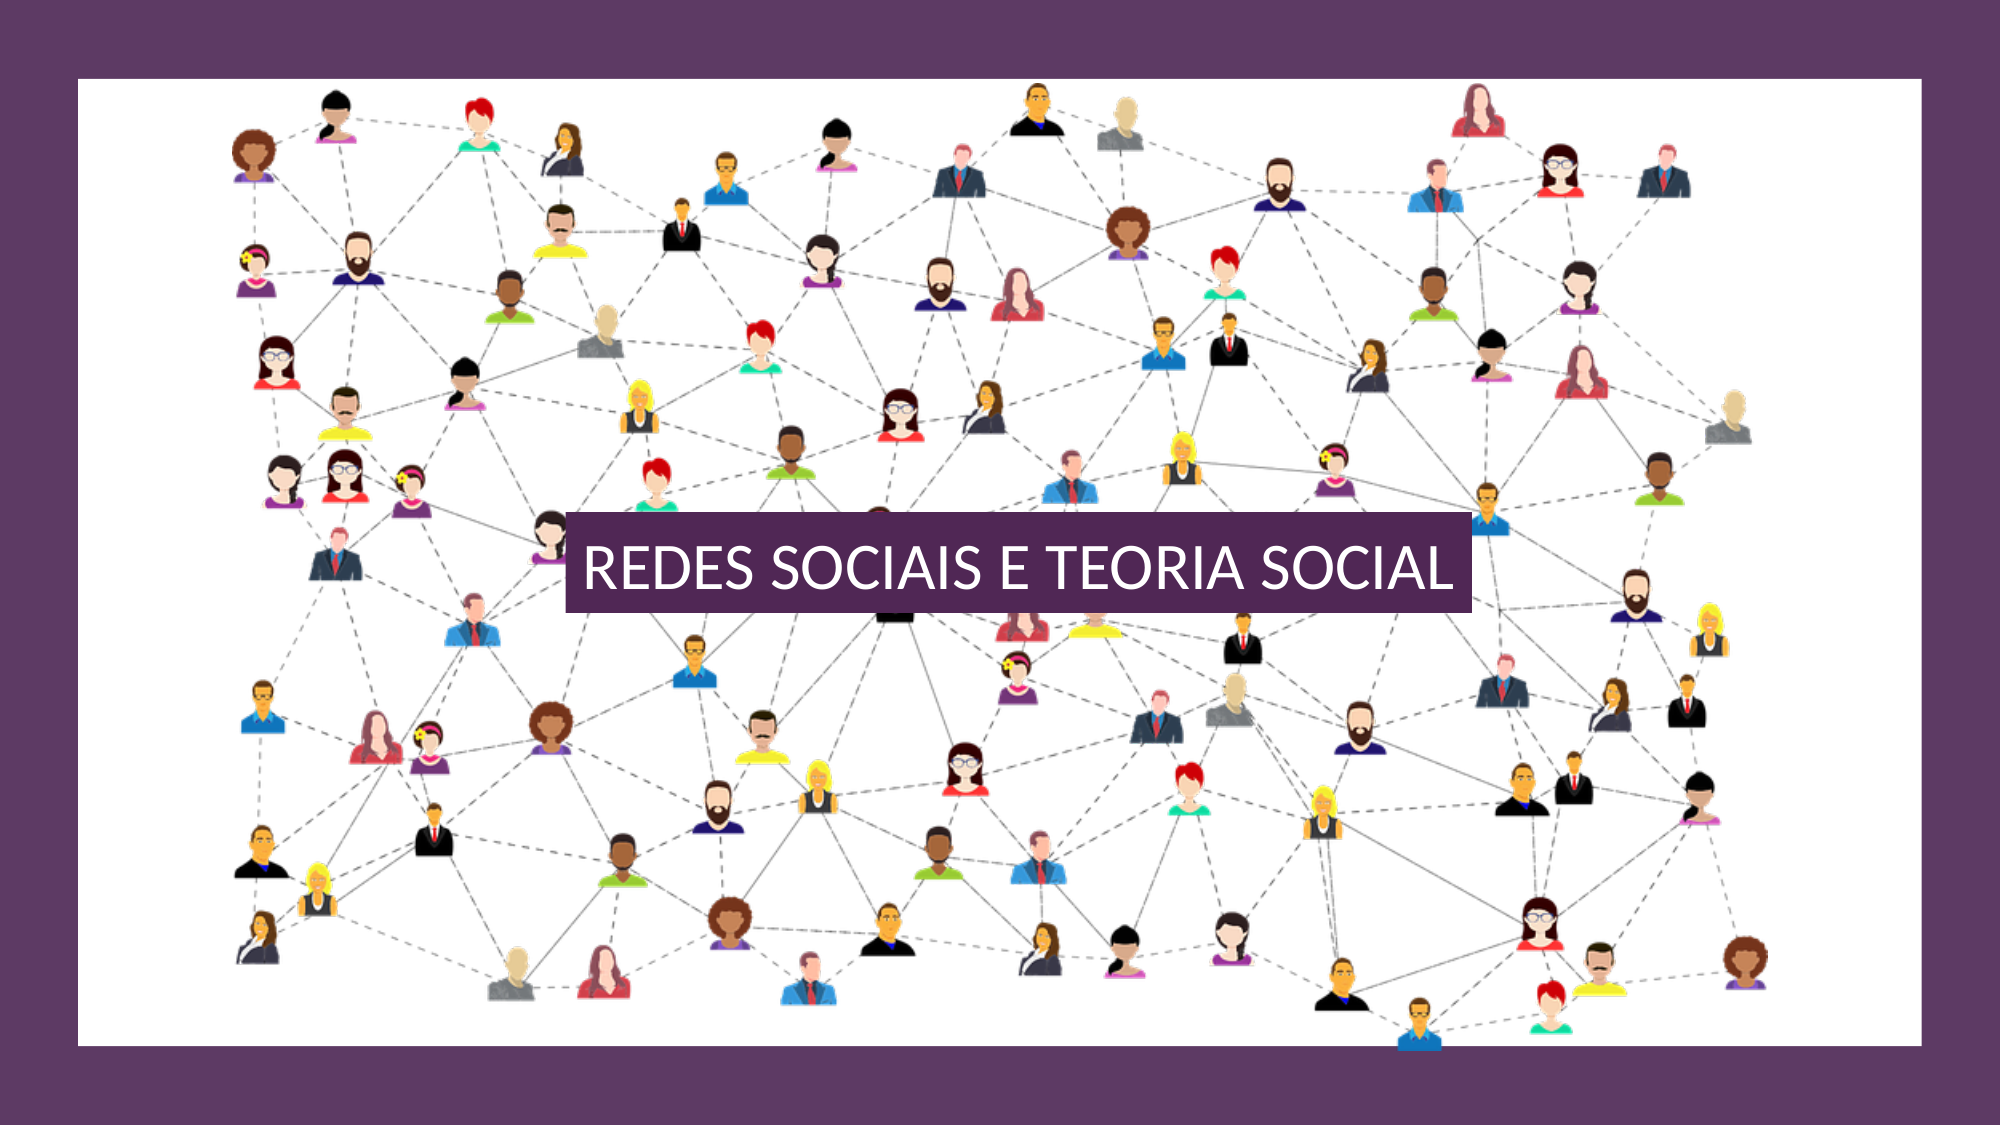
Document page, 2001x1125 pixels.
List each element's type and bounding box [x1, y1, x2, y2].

text_box [77, 78, 1923, 1047]
picture [232, 83, 1768, 1051]
text_box [0, 0, 2000, 1125]
